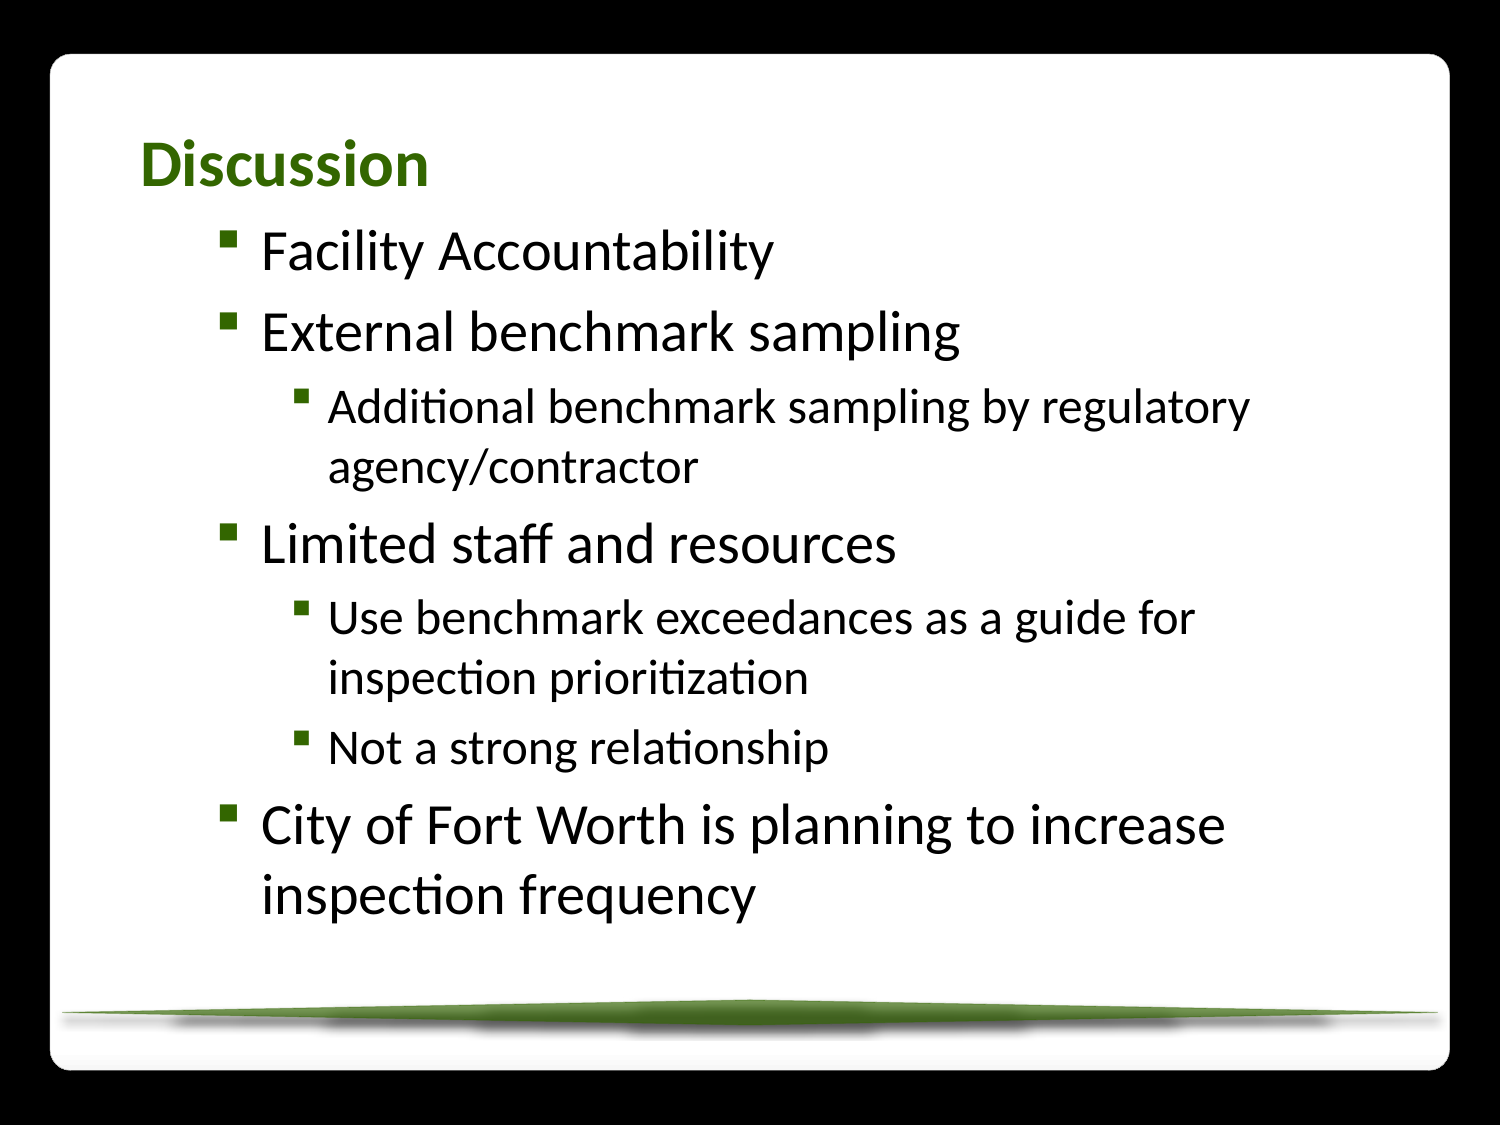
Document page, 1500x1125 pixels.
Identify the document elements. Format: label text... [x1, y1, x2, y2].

text_box Discussion Facility Accountability External benchmark sampling Additional benchmark sampling by regulatory agency/contractor Limited staff and resources Use benchmark exceedances as a guide for inspection prioritization Not a strong relationship City of Fort Worth is planning to increase inspection frequency [124, 112, 1413, 950]
text_box [58, 996, 1441, 1029]
